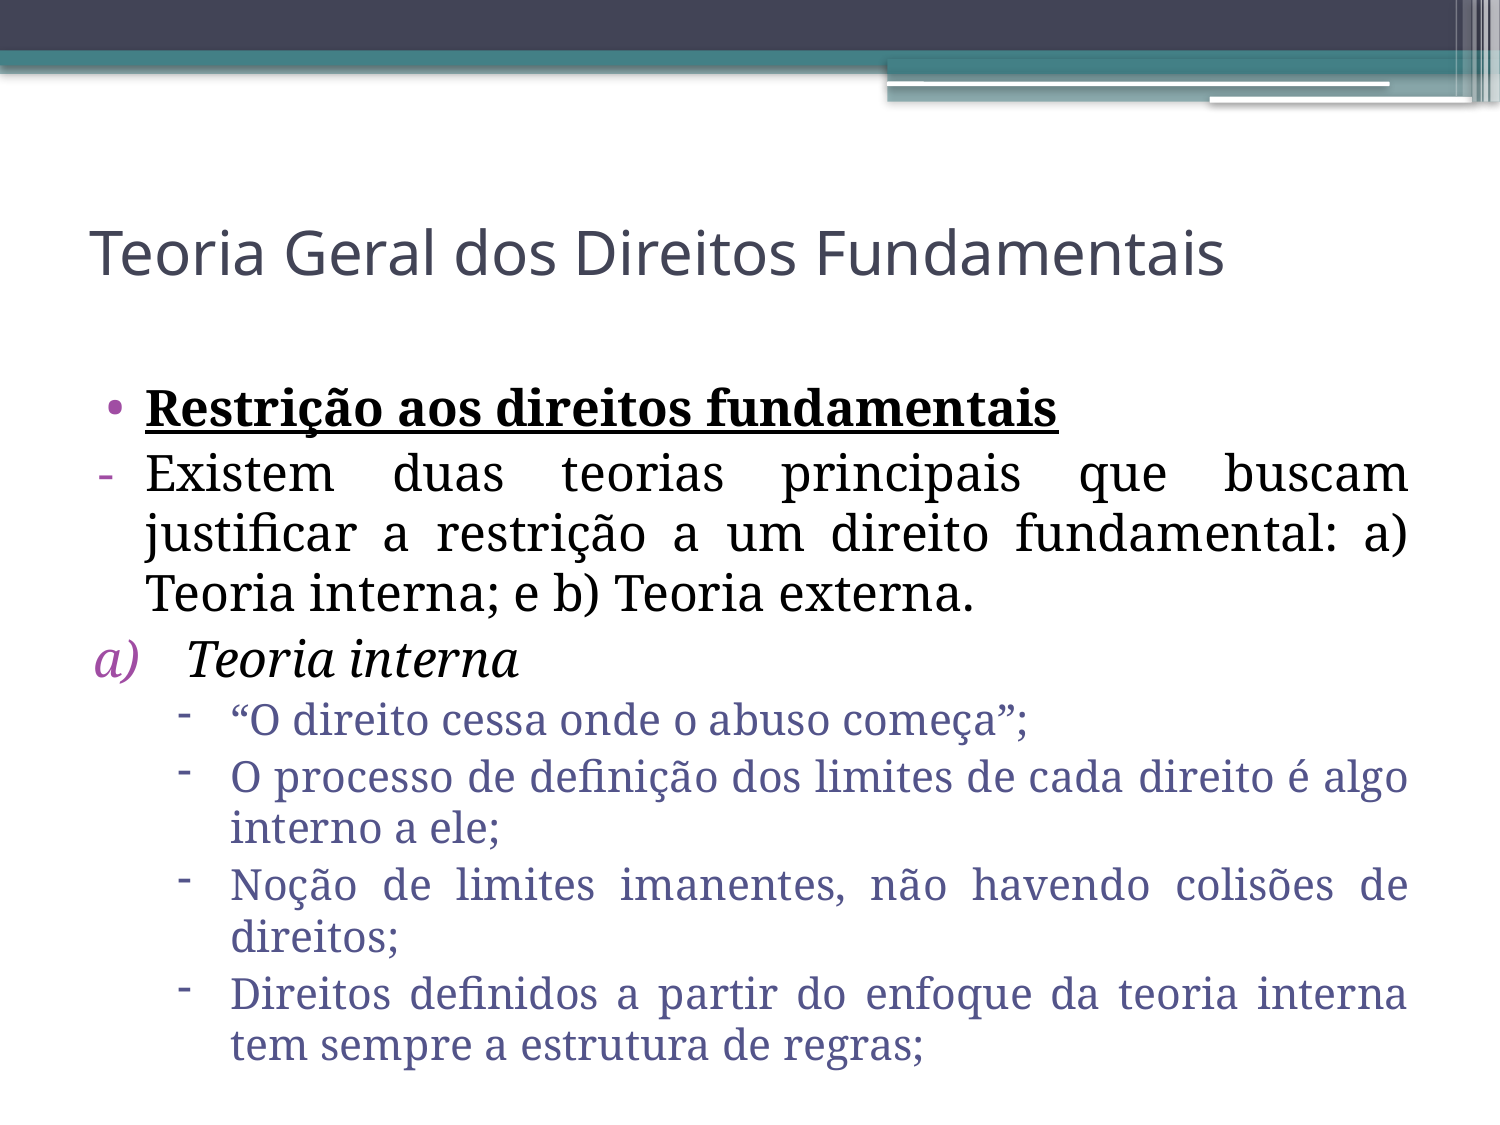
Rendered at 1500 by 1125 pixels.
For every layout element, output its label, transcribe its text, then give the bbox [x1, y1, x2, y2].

title Teoria Geral dos Direitos Fundamentais [75, 187, 1376, 315]
list Restrição aos direitos fundamentais Existem duas teorias principais que buscam justificar a restrição a um direito fundamental: a) Teoria interna; e b) Teoria externa. Teoria interna “O direito cessa onde o abuso começa”; O processo de definição dos limites de cada direito é algo interno a ele; Noção de limites imanentes, não havendo colisões de direitos; Direitos definidos a partir do enfoque da teoria interna tem sempre a estrutura de regras; [75, 368, 1425, 1079]
